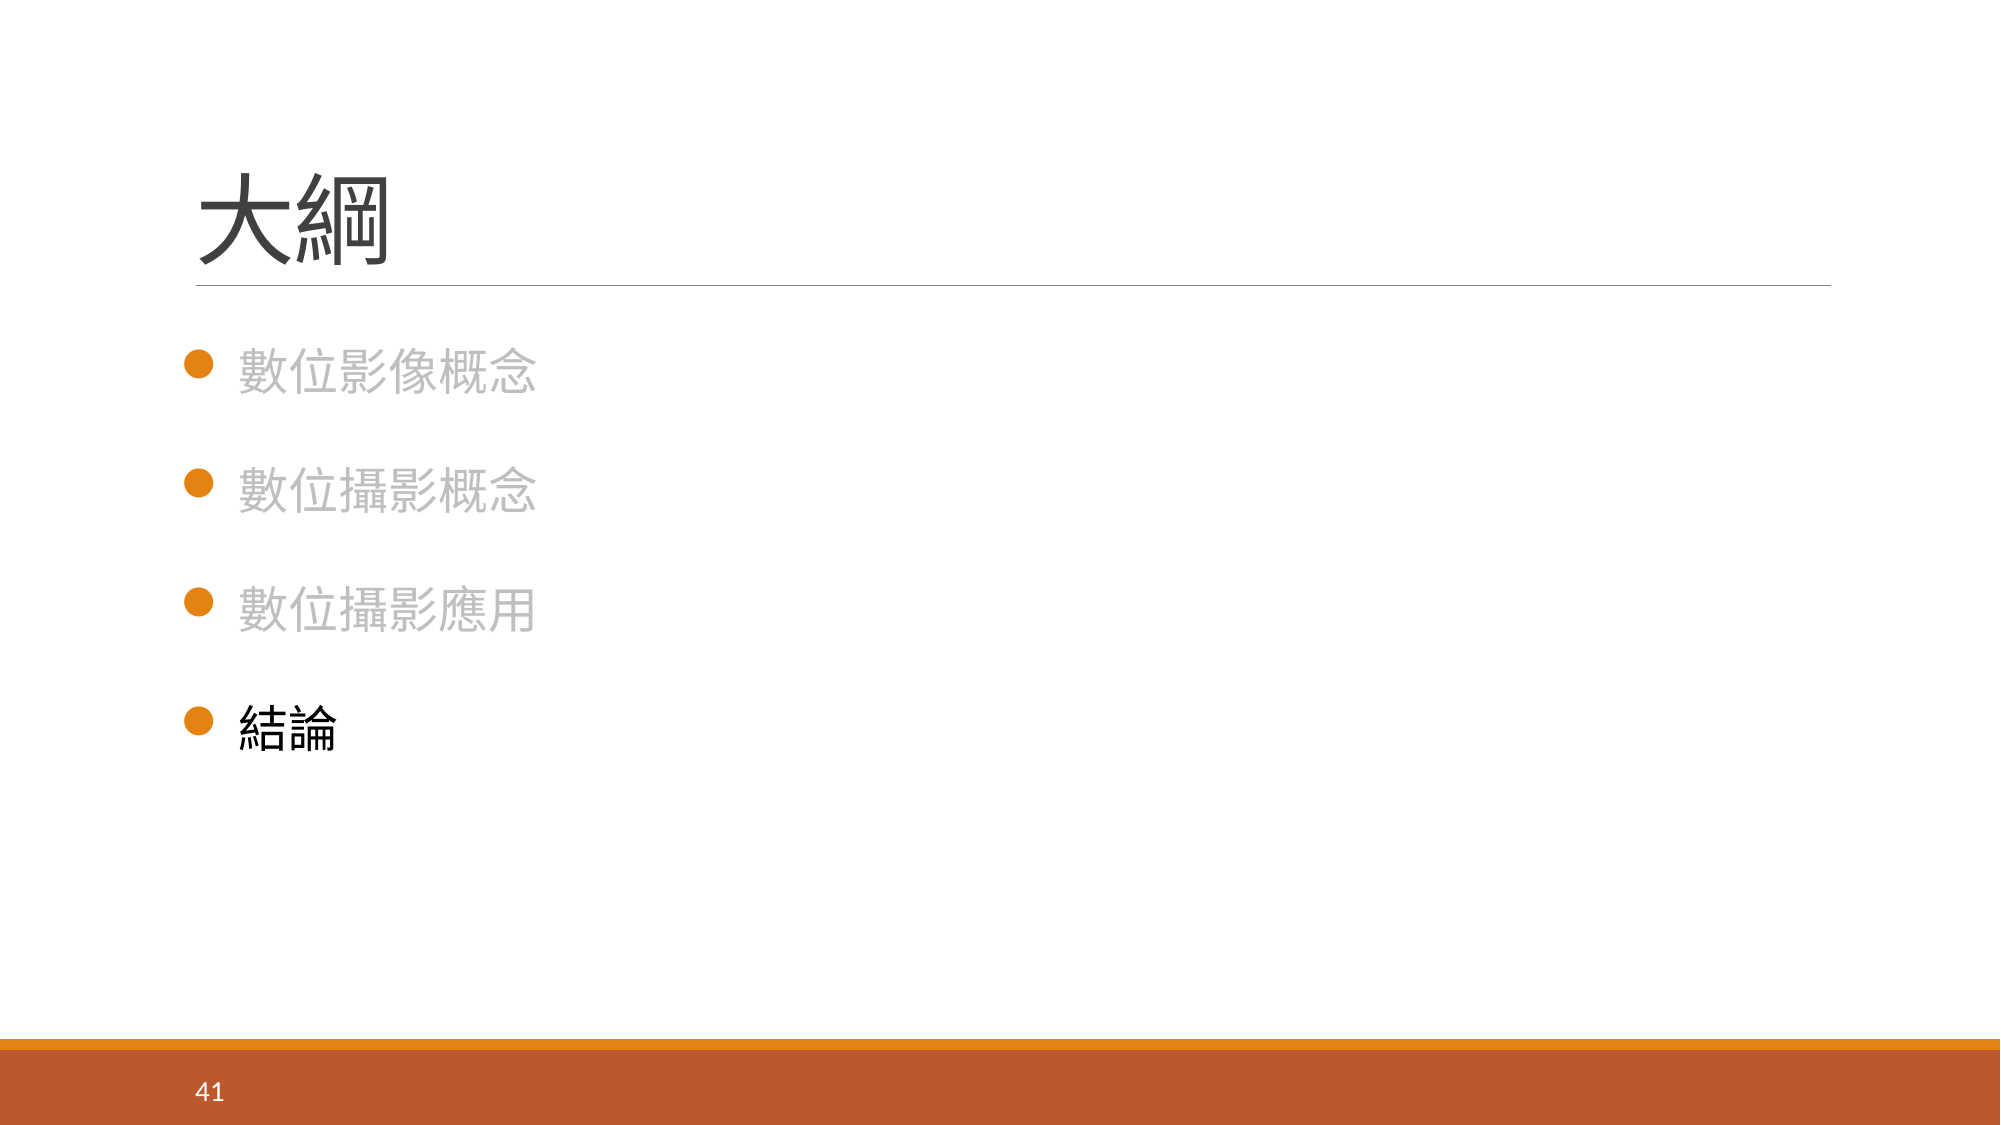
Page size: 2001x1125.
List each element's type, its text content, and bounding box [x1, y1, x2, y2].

slide_number 41 [180, 1059, 396, 1120]
list 數位影像概念 數位攝影概念 數位攝影應用 結論 [180, 302, 1830, 963]
title 大綱 [180, 47, 1830, 285]
